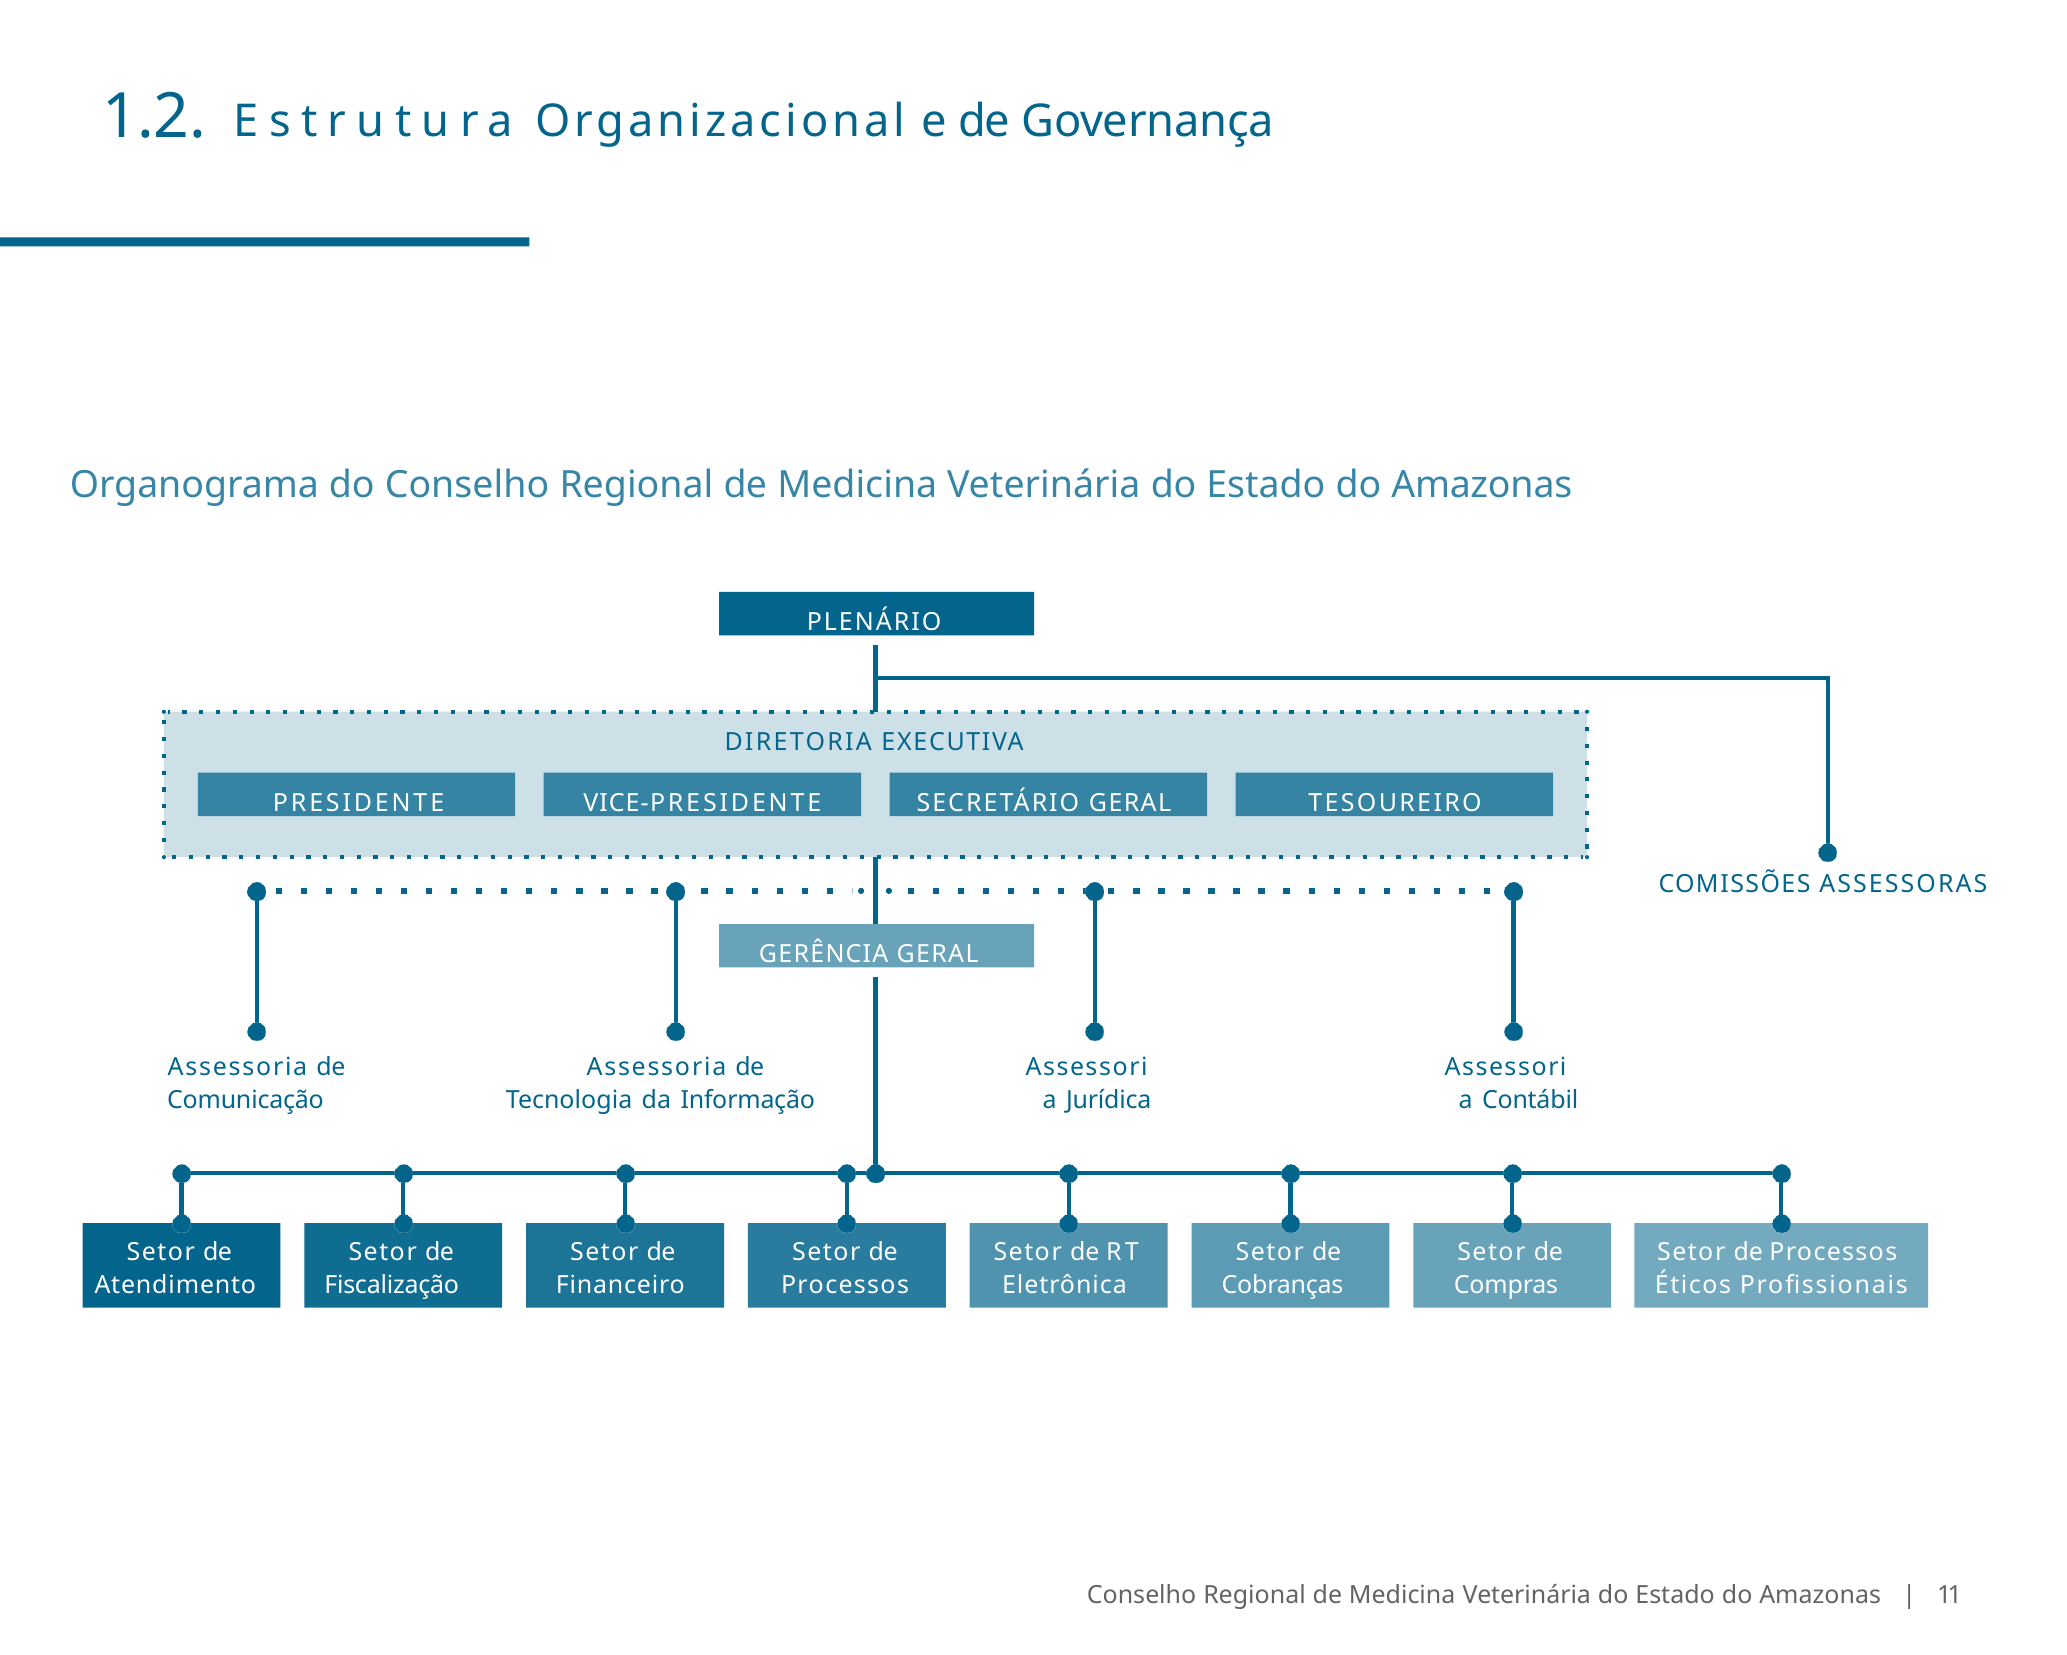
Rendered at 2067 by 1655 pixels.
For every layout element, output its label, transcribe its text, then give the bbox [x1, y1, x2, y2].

text_box Organograma do Conselho Regional de Medicina Veterinária do Estado do Amazonas [67, 458, 1675, 506]
text_box Setor de Processos Éticos Profissionais [1840, 1230, 1910, 1299]
text_box [0, 237, 530, 247]
title 1.2. Estrutura Organizacional e de Governança [100, 57, 1424, 336]
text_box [1528, 1244, 1833, 1308]
text_box Conselho Regional de Medicina Veterinária do Estado do Amazonas | 11 [1084, 1576, 1999, 1609]
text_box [172, 642, 1837, 1234]
text_box [1840, 1223, 1929, 1308]
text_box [247, 882, 1791, 1234]
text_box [82, 676, 299, 1308]
text_box COMISSÕES ASSESSORAS [1844, 865, 1999, 898]
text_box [304, 1242, 1523, 1308]
text_box PLENÁRIO [719, 591, 1035, 636]
